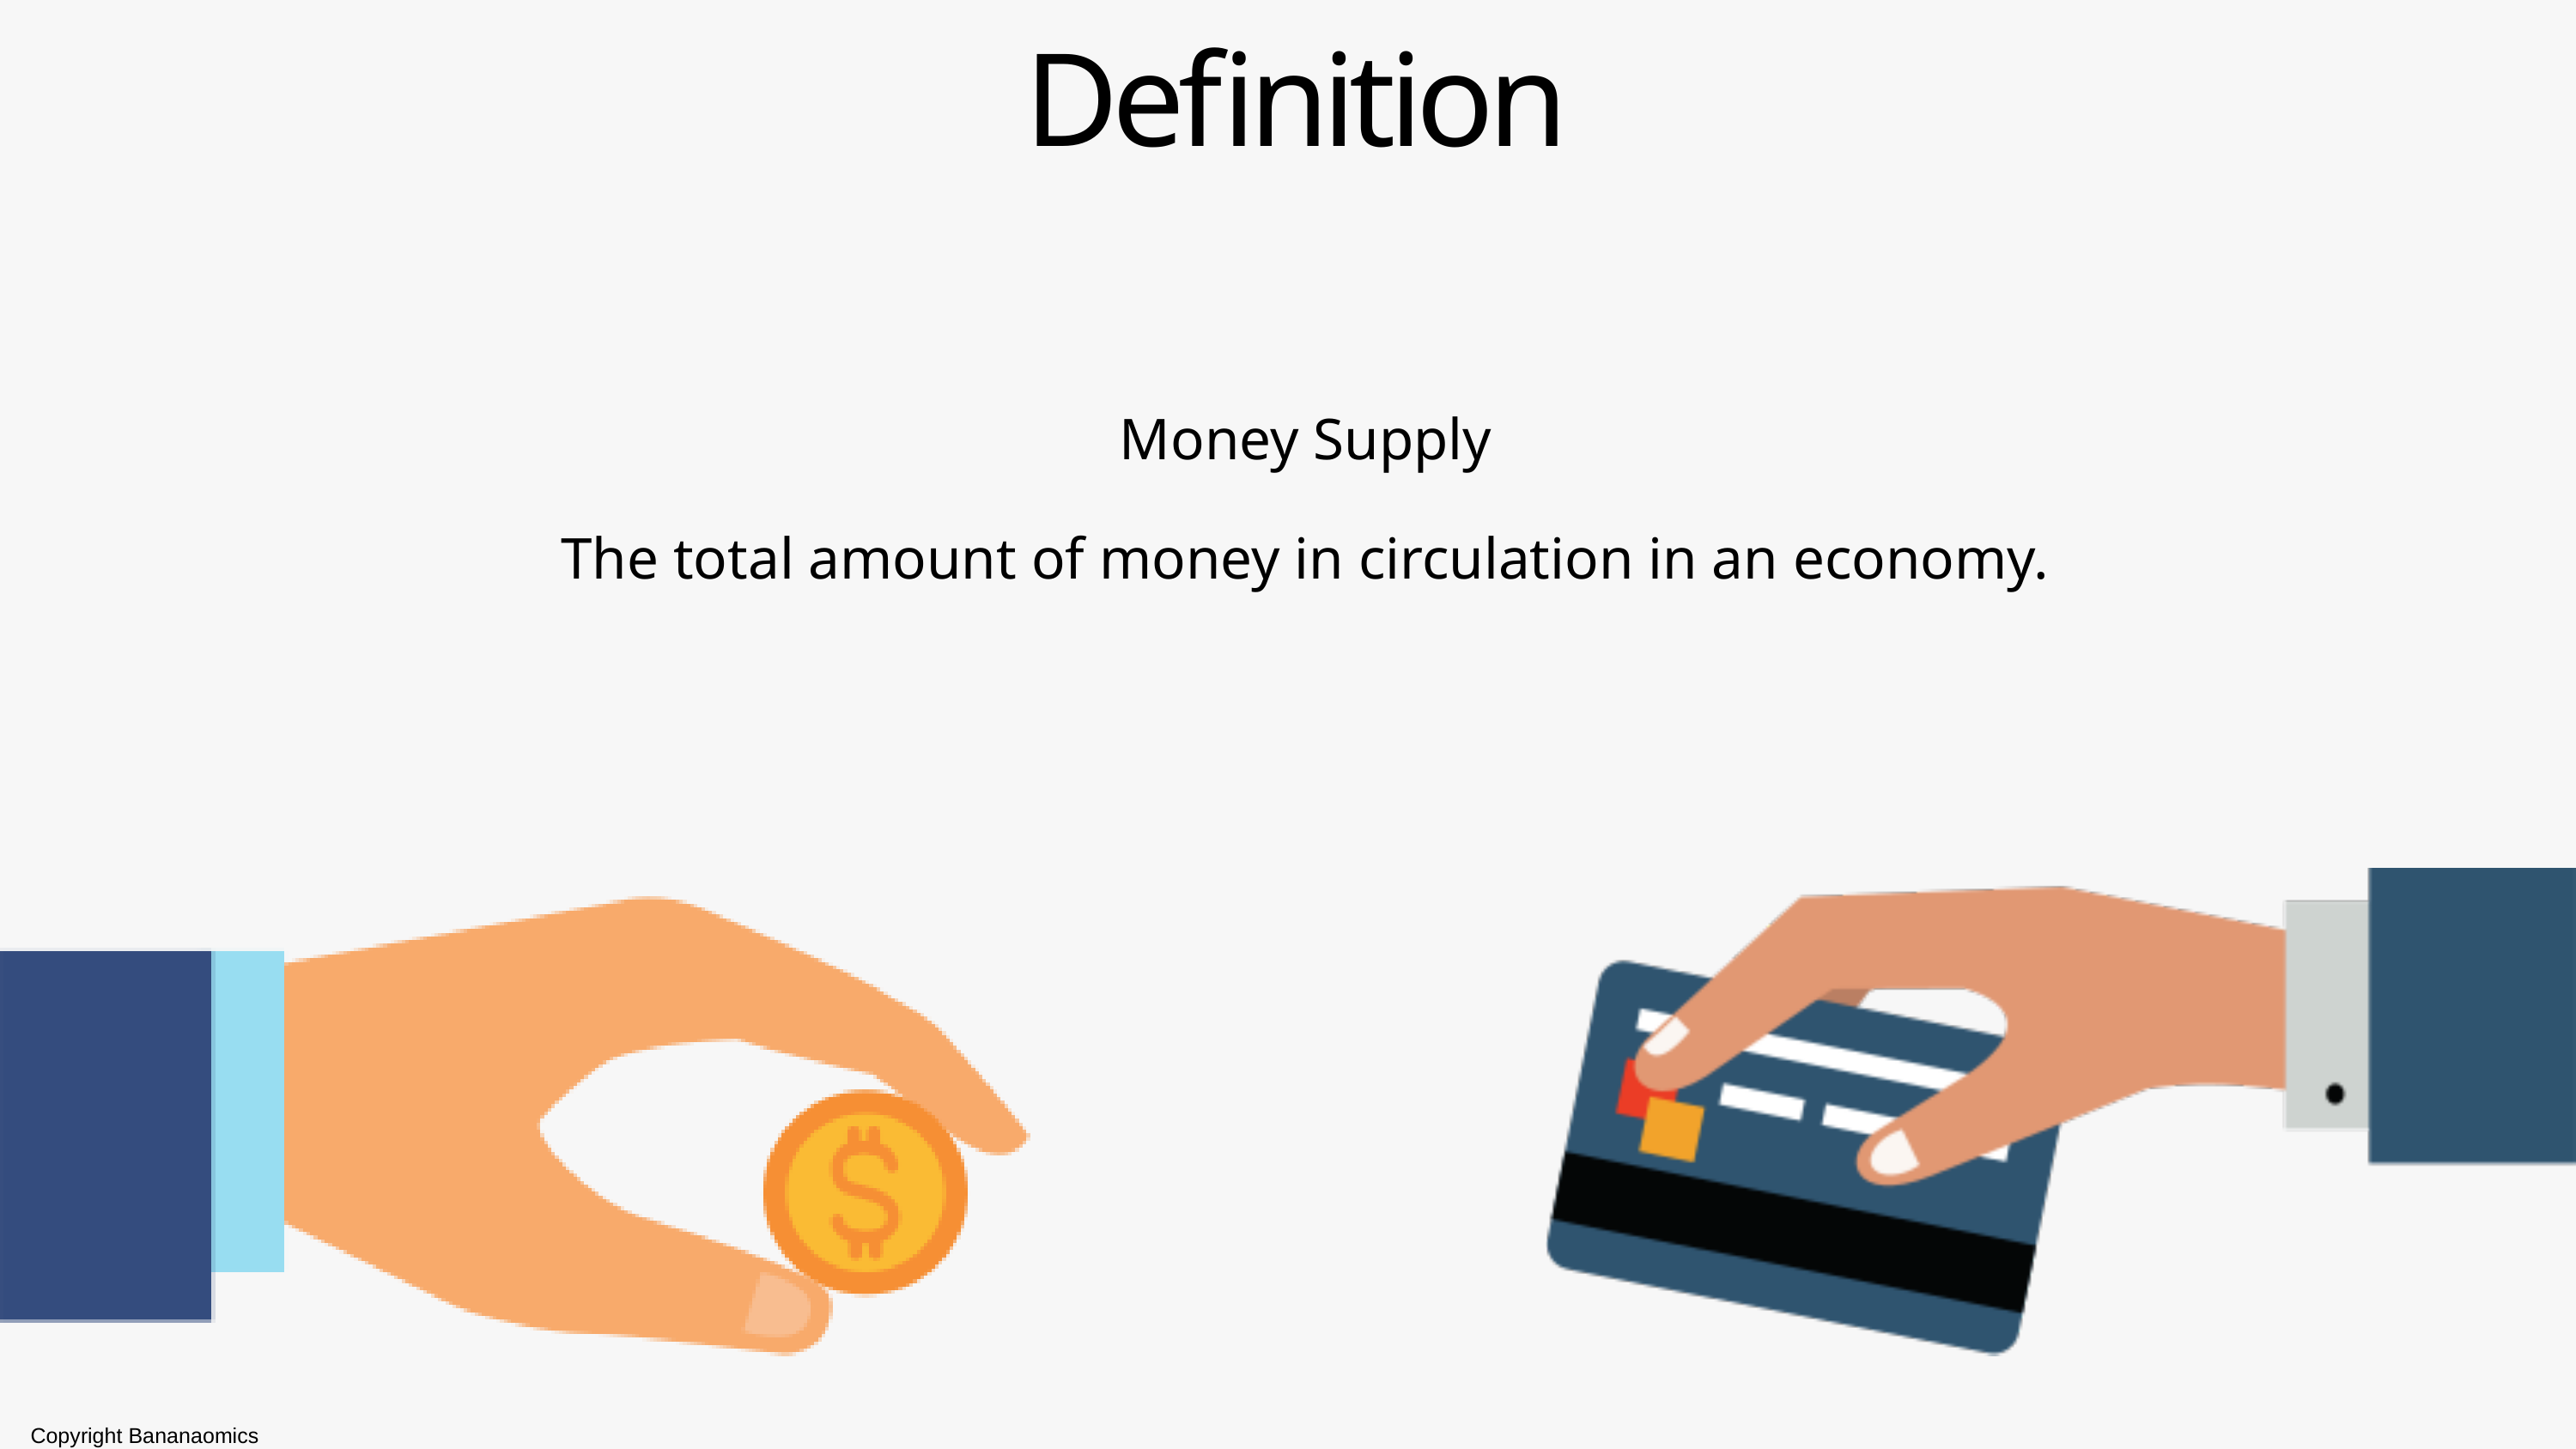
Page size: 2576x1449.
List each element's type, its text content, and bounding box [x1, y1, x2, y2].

text_box Copyright Bananaomics [0, 1417, 553, 1448]
text_box Money Supply The total amount of money in circulation in an economy. [144, 351, 2467, 749]
picture [1545, 867, 2576, 1356]
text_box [144, 31, 2448, 258]
picture [0, 889, 1031, 1356]
